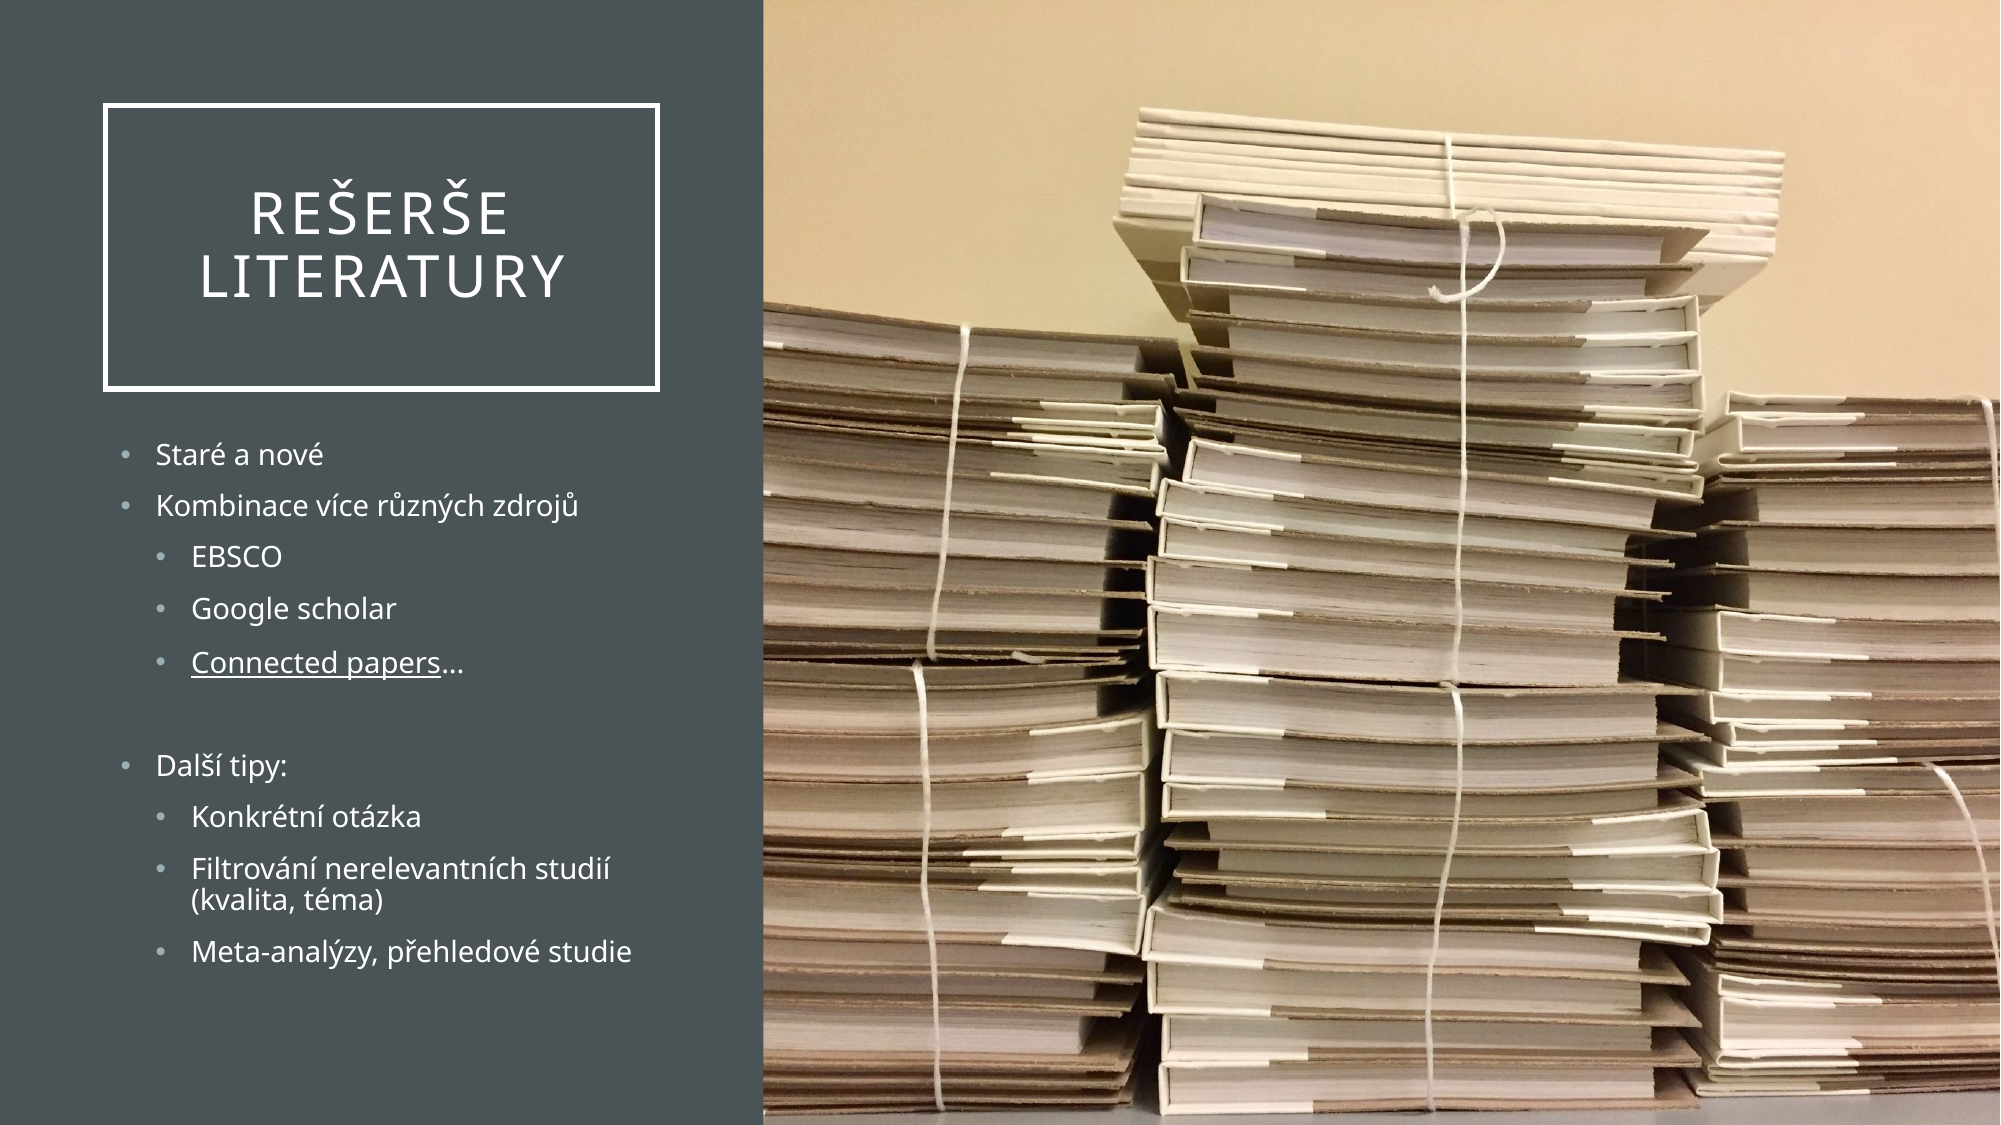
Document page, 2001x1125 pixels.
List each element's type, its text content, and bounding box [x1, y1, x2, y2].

list Staré a nové Kombinace více různých zdrojů EBSCO Google scholar Connected papers... Další tipy: Konkrétní otázka Filtrování nerelevantních studií (kvalita, téma) Meta-analýzy, přehledové studie [105, 432, 658, 994]
picture [762, 0, 2000, 1125]
text_box [0, 0, 762, 1125]
title Rešerše literatury [103, 103, 660, 392]
